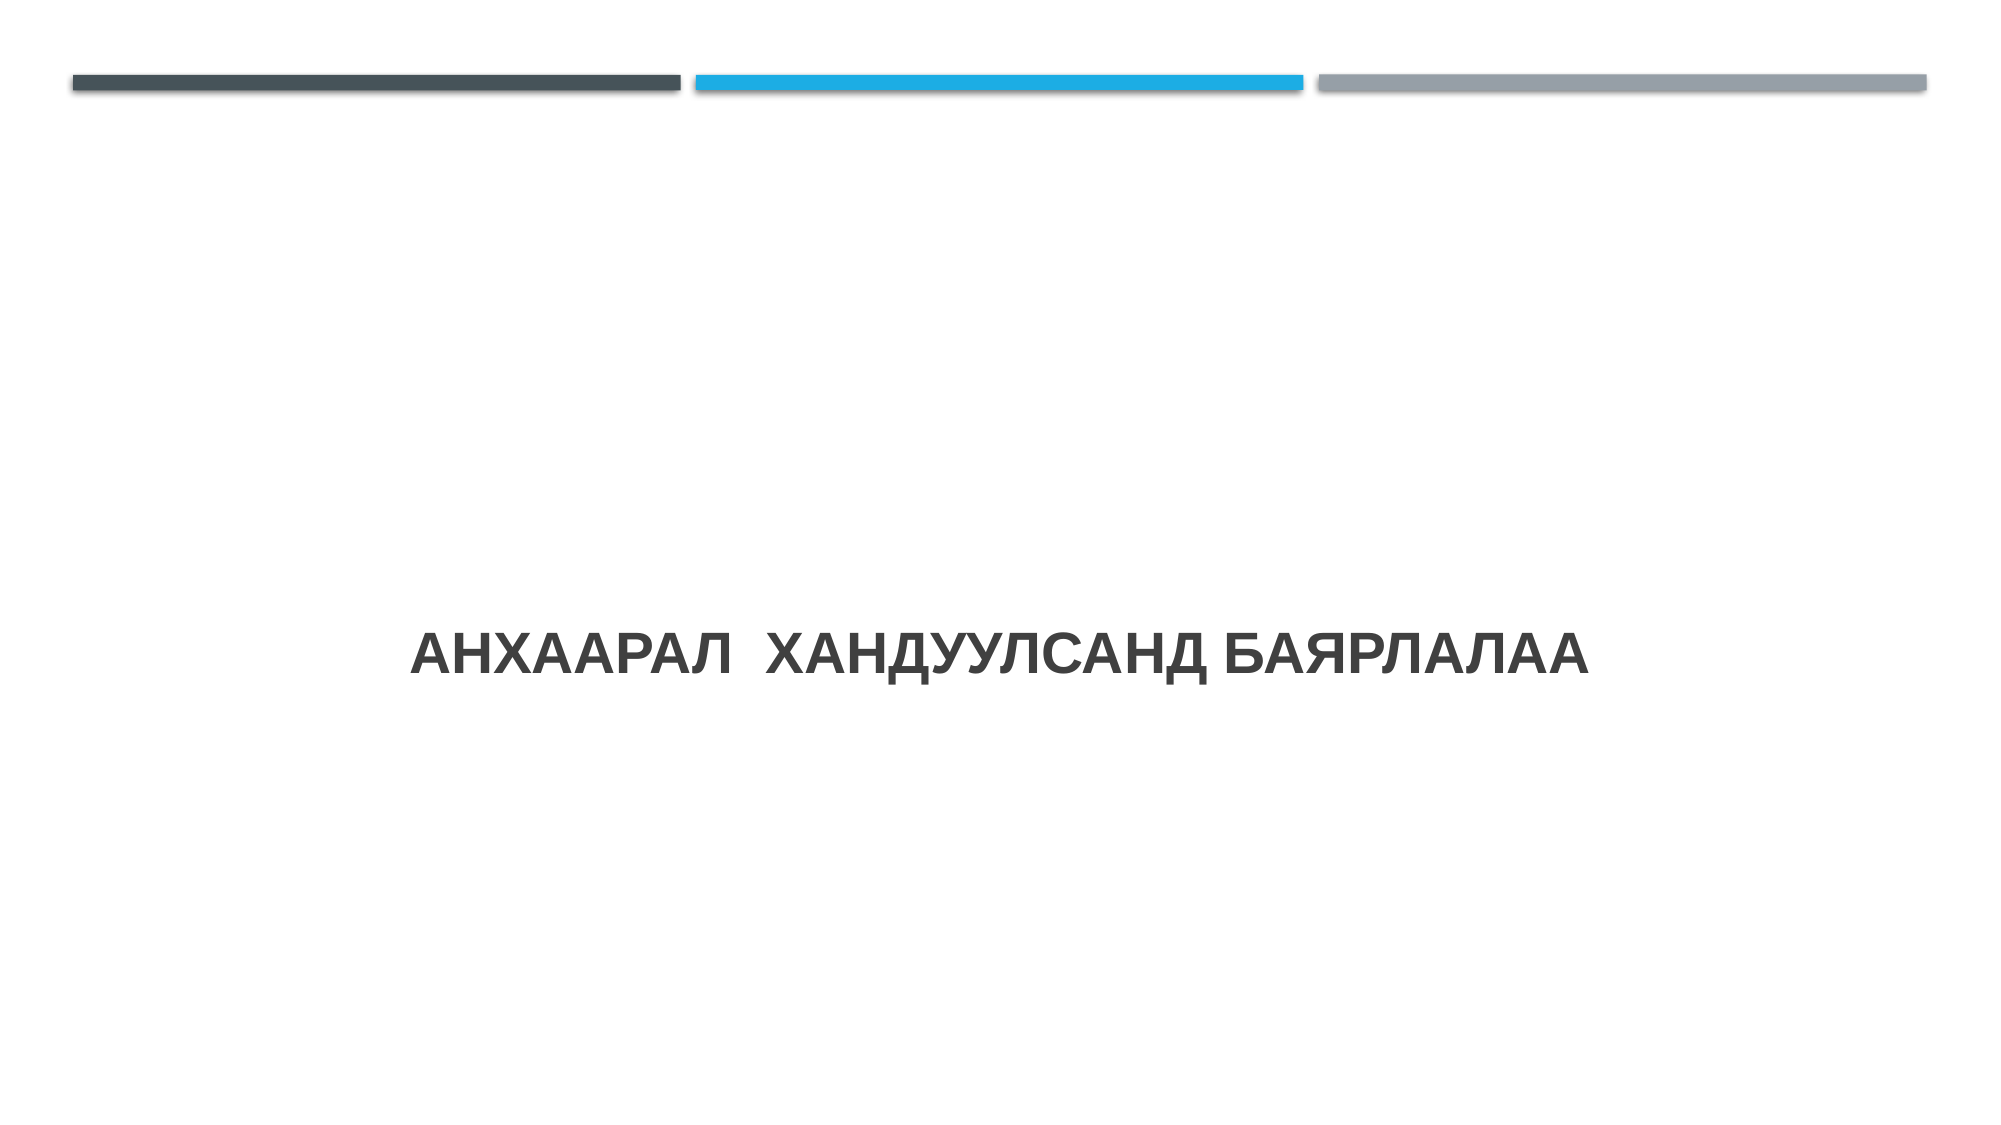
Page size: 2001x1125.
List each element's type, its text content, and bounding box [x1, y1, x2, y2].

title Анхаарал хандуулсанд баярлалаа [95, 218, 1905, 763]
